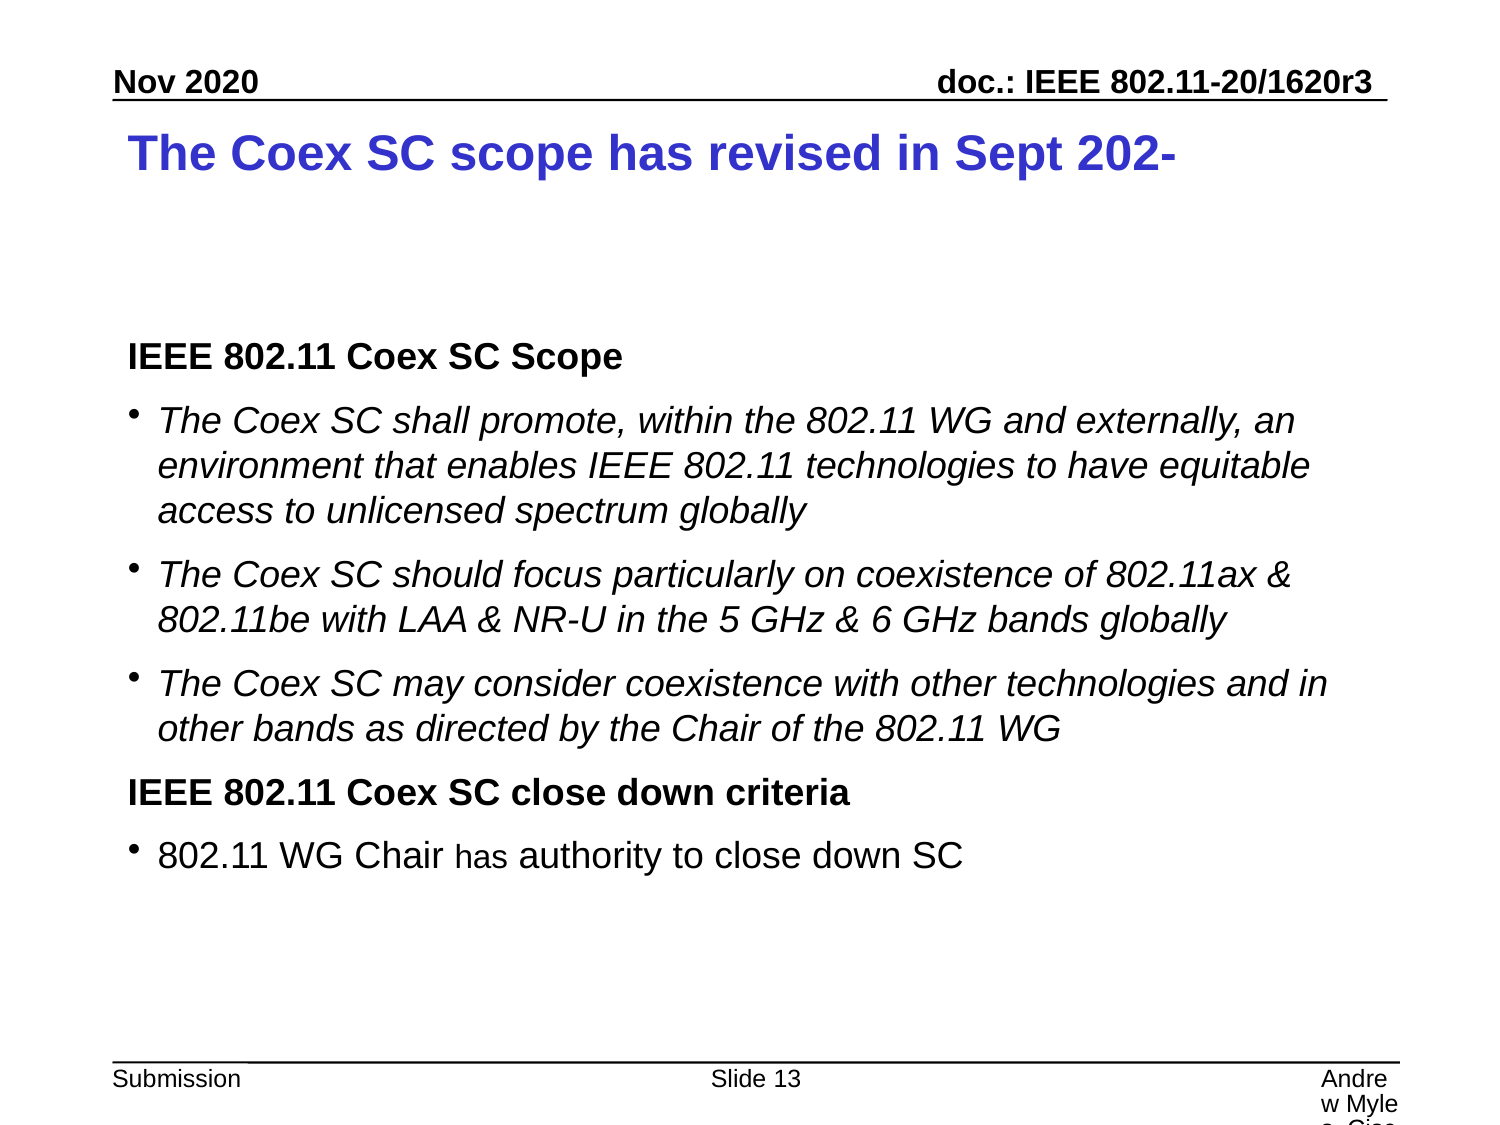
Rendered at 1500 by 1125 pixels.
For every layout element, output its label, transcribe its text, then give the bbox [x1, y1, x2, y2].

list IEEE 802.11 Coex SC Scope The Coex SC shall promote, within the 802.11 WG and externally, an environment that enables IEEE 802.11 technologies to have equitable access to unlicensed spectrum globally The Coex SC should focus particularly on coexistence of 802.11ax & 802.11be with LAA & NR-U in the 5 GHz & 6 GHz bands globally The Coex SC may consider coexistence with other technologies and in other bands as directed by the Chair of the 802.11 WG IEEE 802.11 Coex SC close down criteria 802.11 WG Chair has authority to close down SC [112, 324, 1388, 1000]
footer Andrew Myles, Cisco [1320, 1061, 1402, 1093]
slide_number Slide 13 [709, 1061, 803, 1093]
title The Coex SC scope has revised in Sept 202- [112, 112, 1388, 288]
